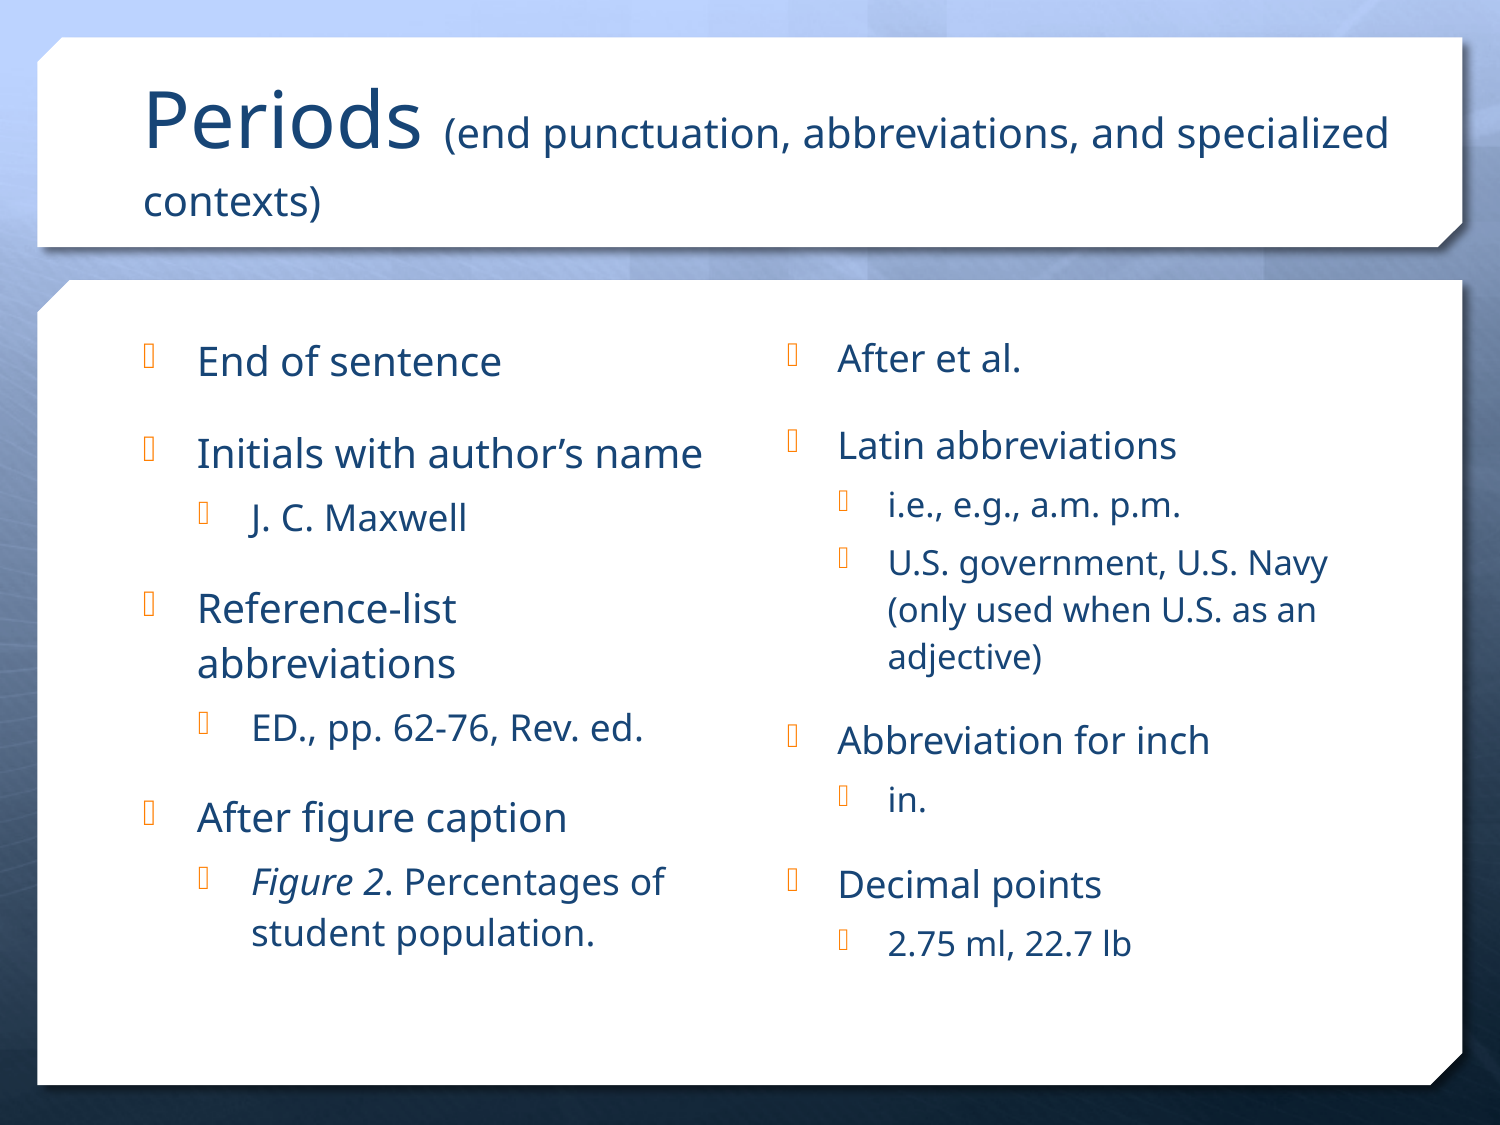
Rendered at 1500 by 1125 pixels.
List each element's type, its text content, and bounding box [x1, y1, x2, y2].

list End of sentence Initials with author’s name J. C. Maxwell Reference-list abbreviations ED., pp. 62-76, Rev. ed. After figure caption Figure 2. Percentages of student population. [127, 324, 728, 978]
list After et al. Latin abbreviations i.e., e.g., a.m. p.m. U.S. government, U.S. Navy (only used when U.S. as an adjective) Abbreviation for inch in. Decimal points 2.75 ml, 22.7 lb [771, 324, 1372, 978]
title Periods (end punctuation, abbreviations, and specialized contexts) [127, 48, 1449, 236]
